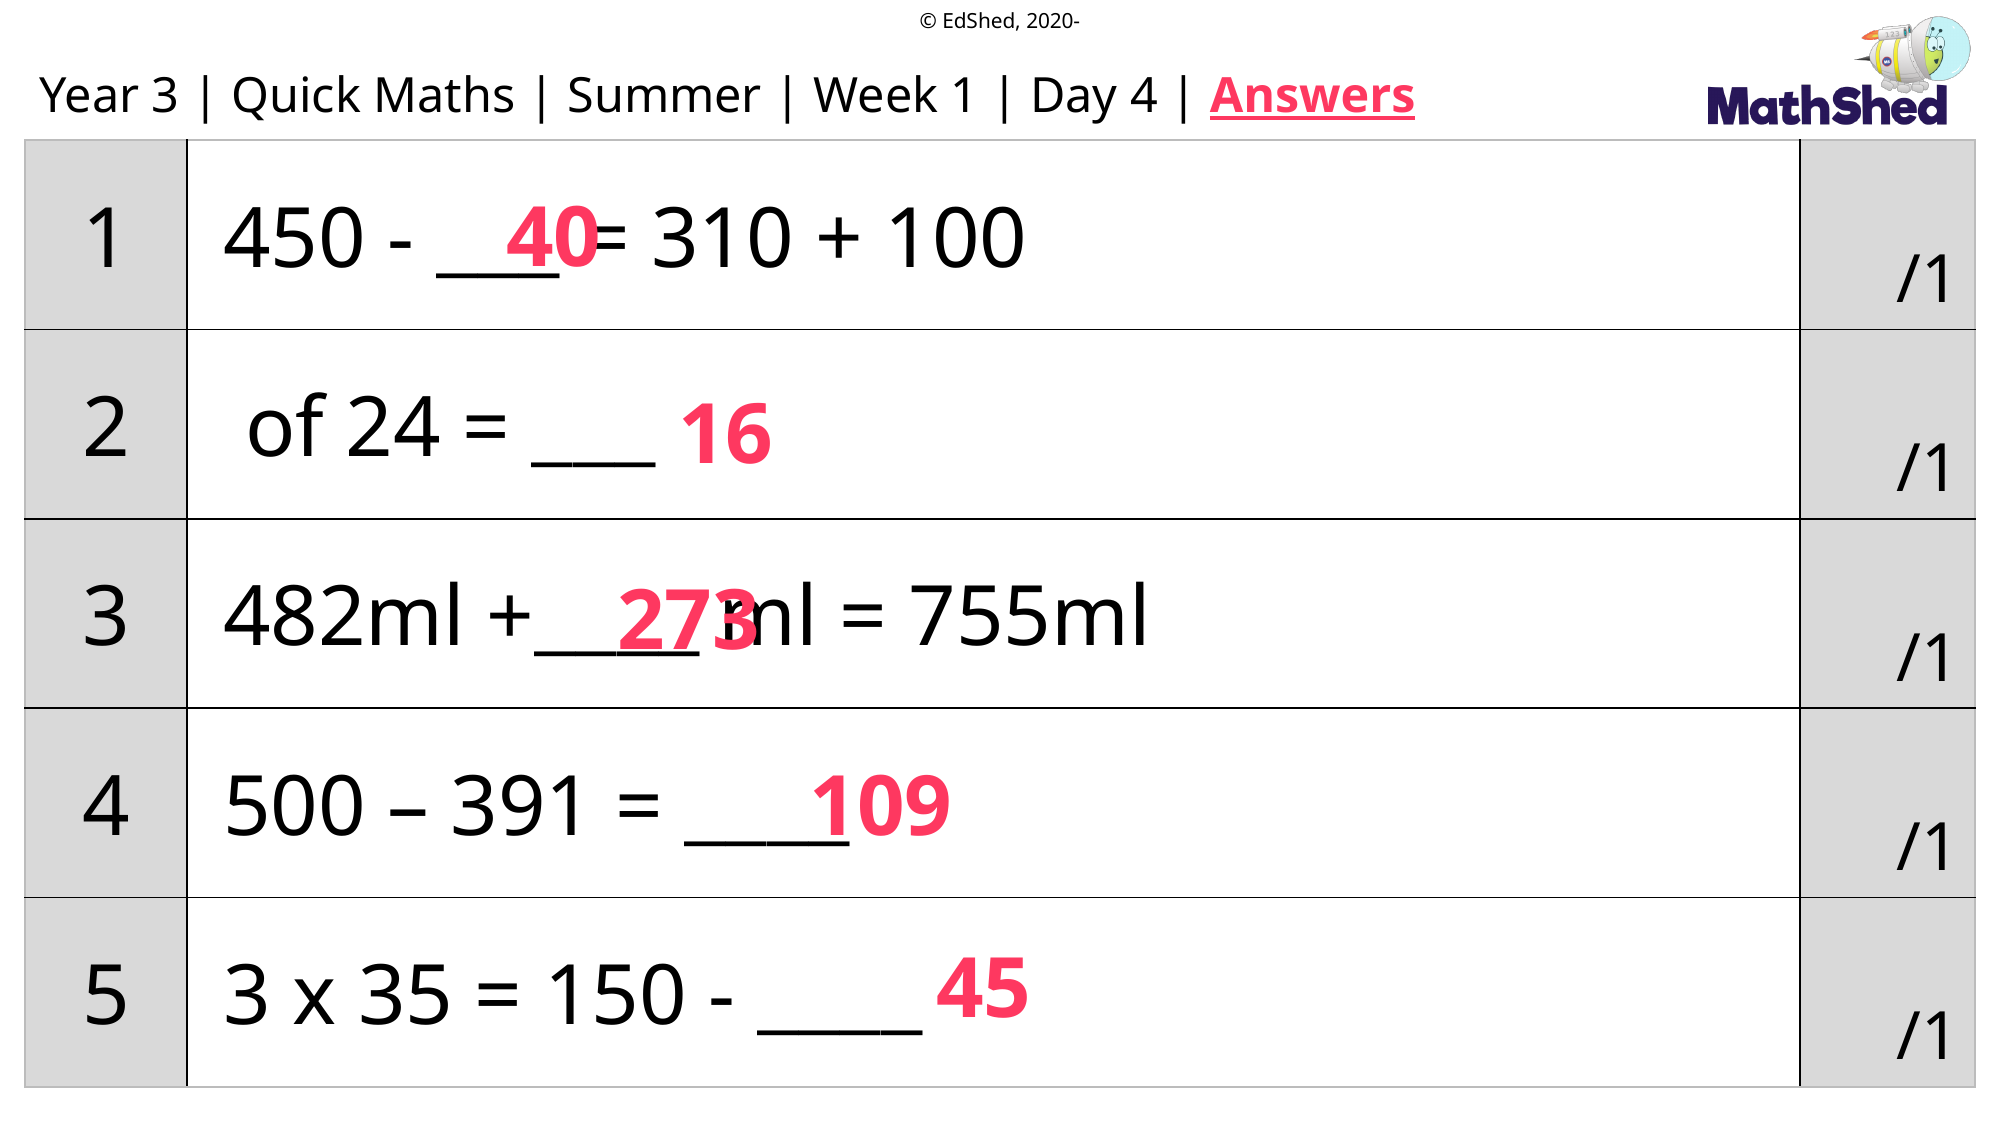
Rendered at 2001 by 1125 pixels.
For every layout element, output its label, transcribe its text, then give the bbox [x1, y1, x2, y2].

text_box 273 [593, 558, 806, 674]
text_box © EdShed, 2020- [203, 2, 1708, 48]
picture [1708, 0, 1975, 125]
subtitle Year 3 | Quick Maths | Summer | Week 1 | Day 4 | Answers [24, 57, 1619, 133]
text_box 40 [462, 175, 646, 290]
text_box 16 [645, 372, 806, 488]
text_box 109 [778, 744, 984, 860]
text_box 45 [909, 926, 1058, 1042]
